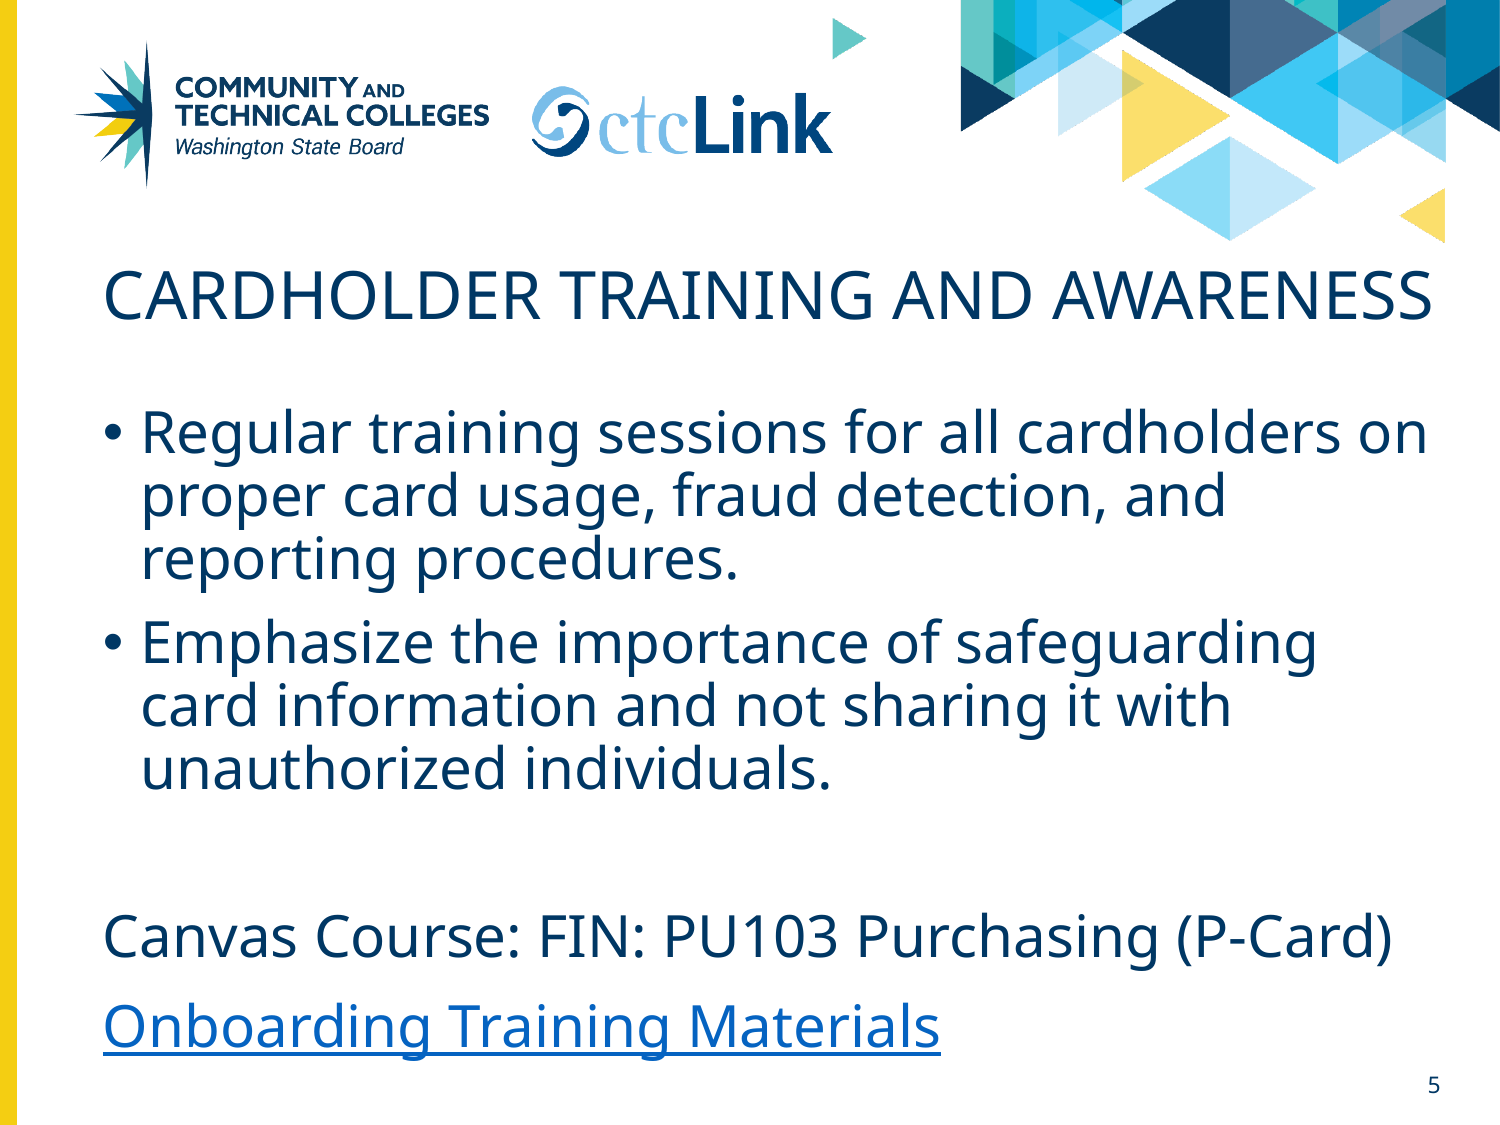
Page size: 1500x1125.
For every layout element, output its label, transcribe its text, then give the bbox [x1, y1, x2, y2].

slide_number 5 [1378, 1063, 1456, 1103]
title Cardholder Training and Awareness [88, 254, 1456, 385]
picture [17, 0, 1500, 243]
list Regular training sessions for all cardholders on proper card usage, fraud detection, and reporting procedures. Emphasize the importance of safeguarding card information and not sharing it with unauthorized individuals. Canvas Course: FIN: PU103 Purchasing (P-Card) Onboarding Training Materials [88, 396, 1456, 1103]
